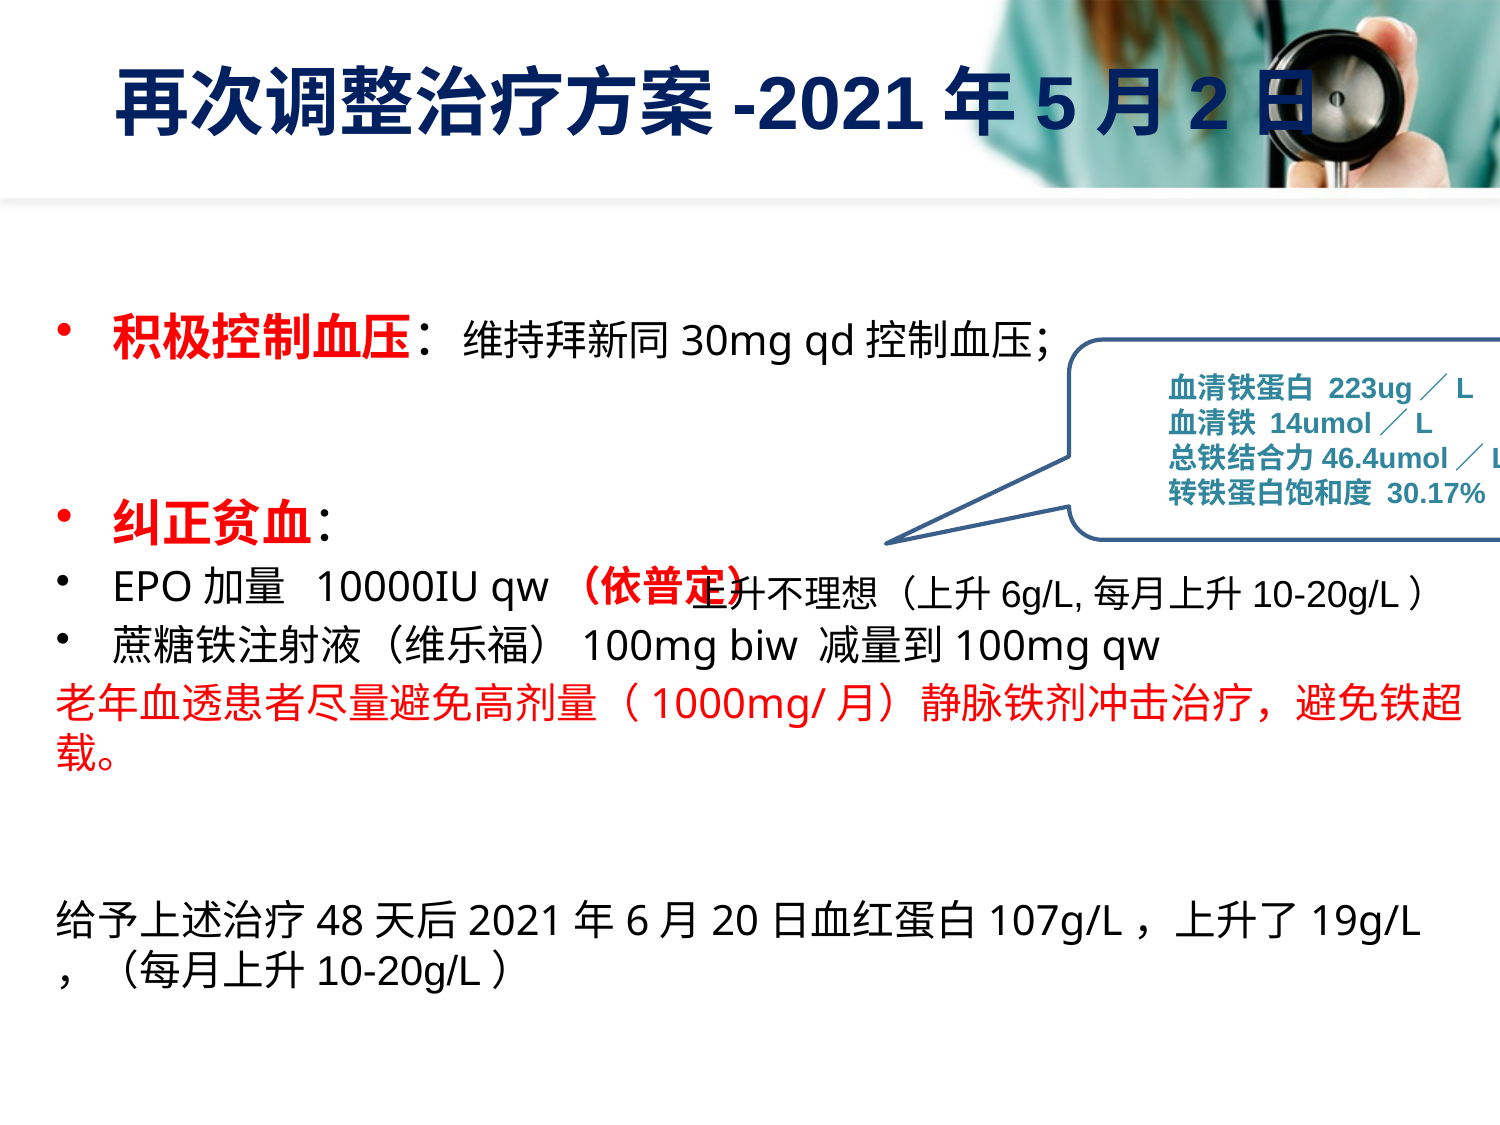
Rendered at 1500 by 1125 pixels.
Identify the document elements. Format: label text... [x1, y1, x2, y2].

picture [0, 0, 1500, 1125]
title 再次调整治疗方案-2021年5月2日 [99, 73, 1439, 216]
text_box 血清铁蛋白 223ug／L 血清铁 14umol／L 总铁结合力46.4umol／L 转铁蛋白饱和度 30.17% [883, 337, 1500, 546]
list 积极控制血压：维持拜新同30mg qd控制血压； 纠正贫血： EPO加量 10000IU qw（依普定） 蔗糖铁注射液（维乐福）100mg biw 减量到100mg qw 老年血透患者尽量避免高剂量（1000mg/月）静脉铁剂冲击治疗，避免铁超载。 给予上述治疗48天后2021年6月20日血红蛋白107g/L，上升了19g/L，（每月上升10-20g/L） [40, 237, 1483, 811]
text_box 上升不理想（上升6g/L,每月上升10-20g/L） [677, 562, 1461, 623]
